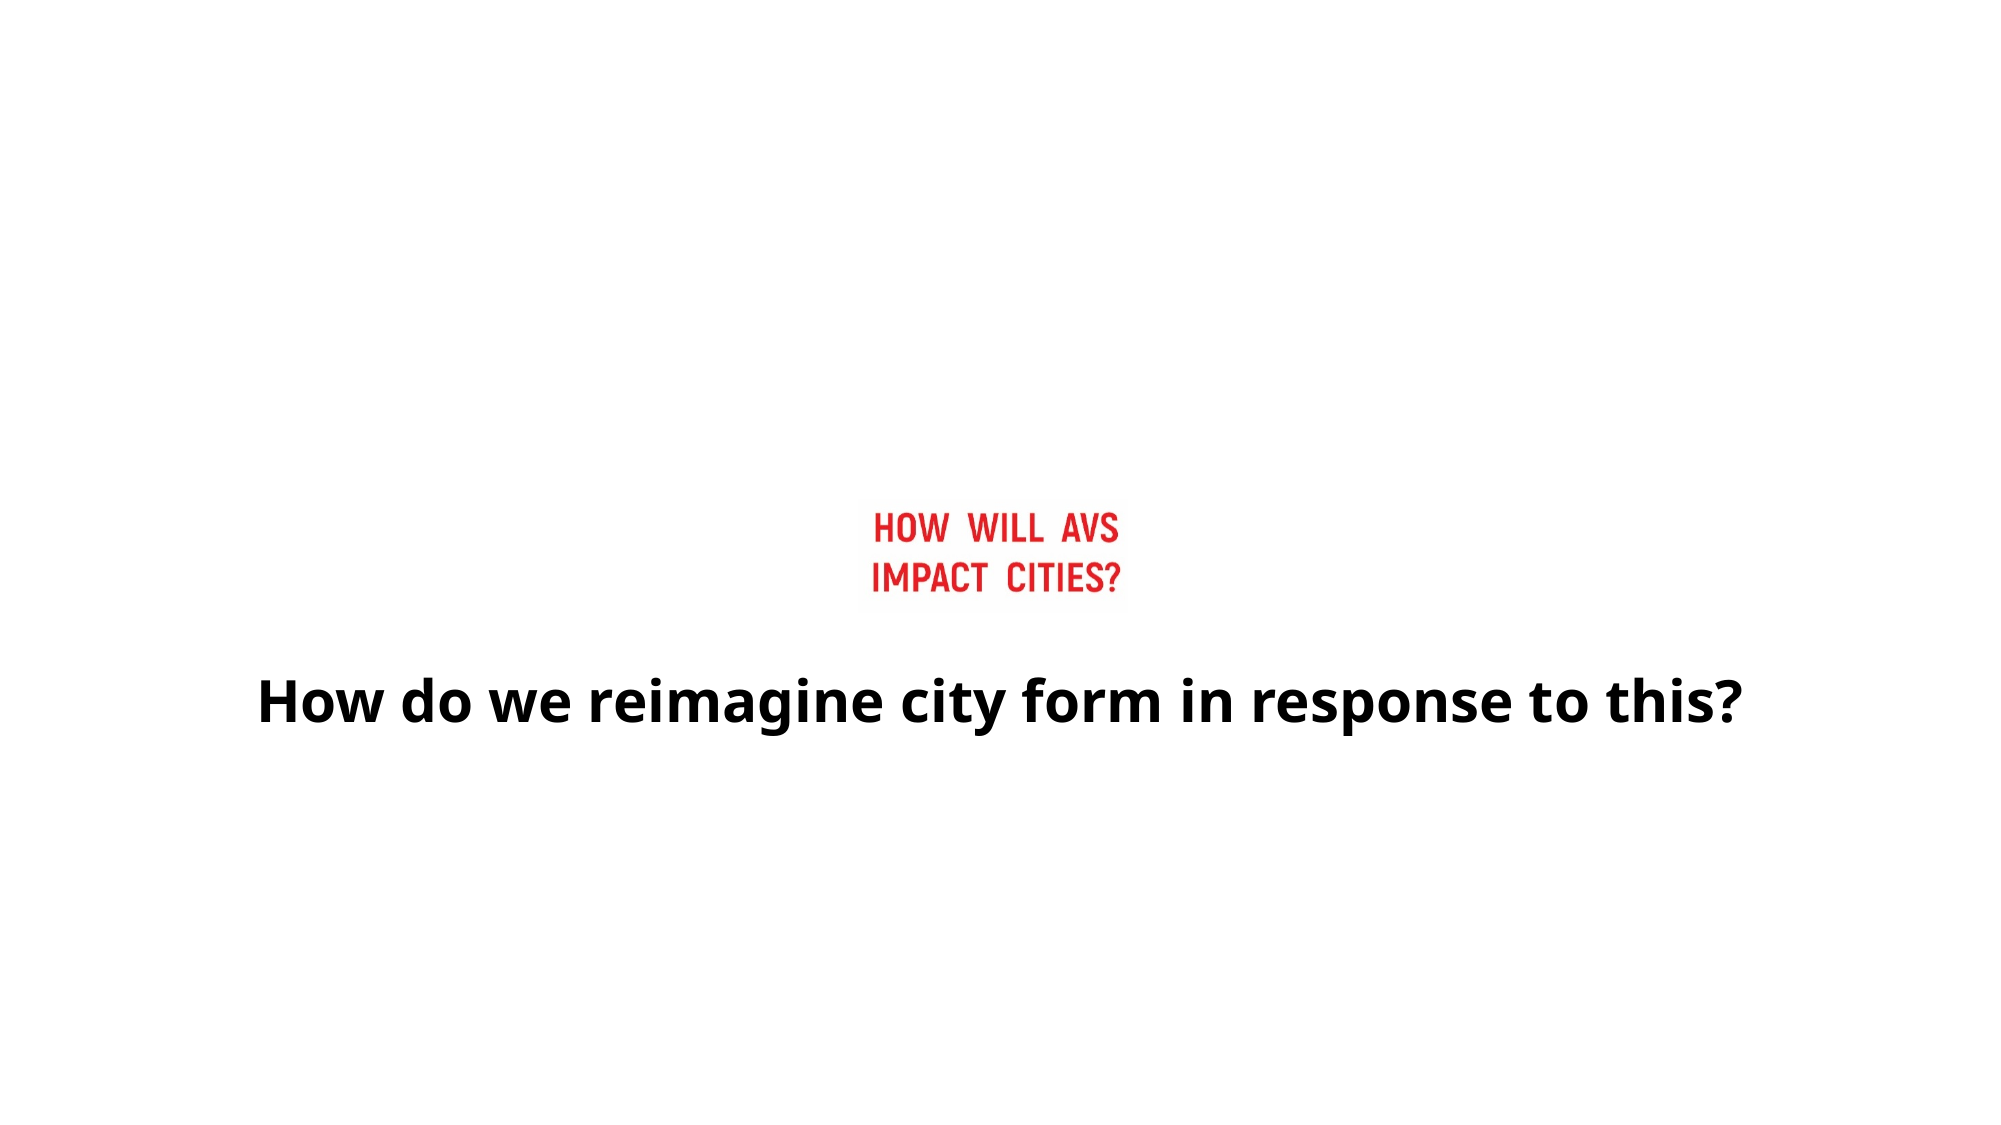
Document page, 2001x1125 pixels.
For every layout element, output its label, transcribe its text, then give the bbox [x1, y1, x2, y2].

text_box How do we reimagine city form in response to this? [0, 656, 2000, 742]
picture [858, 499, 1128, 613]
